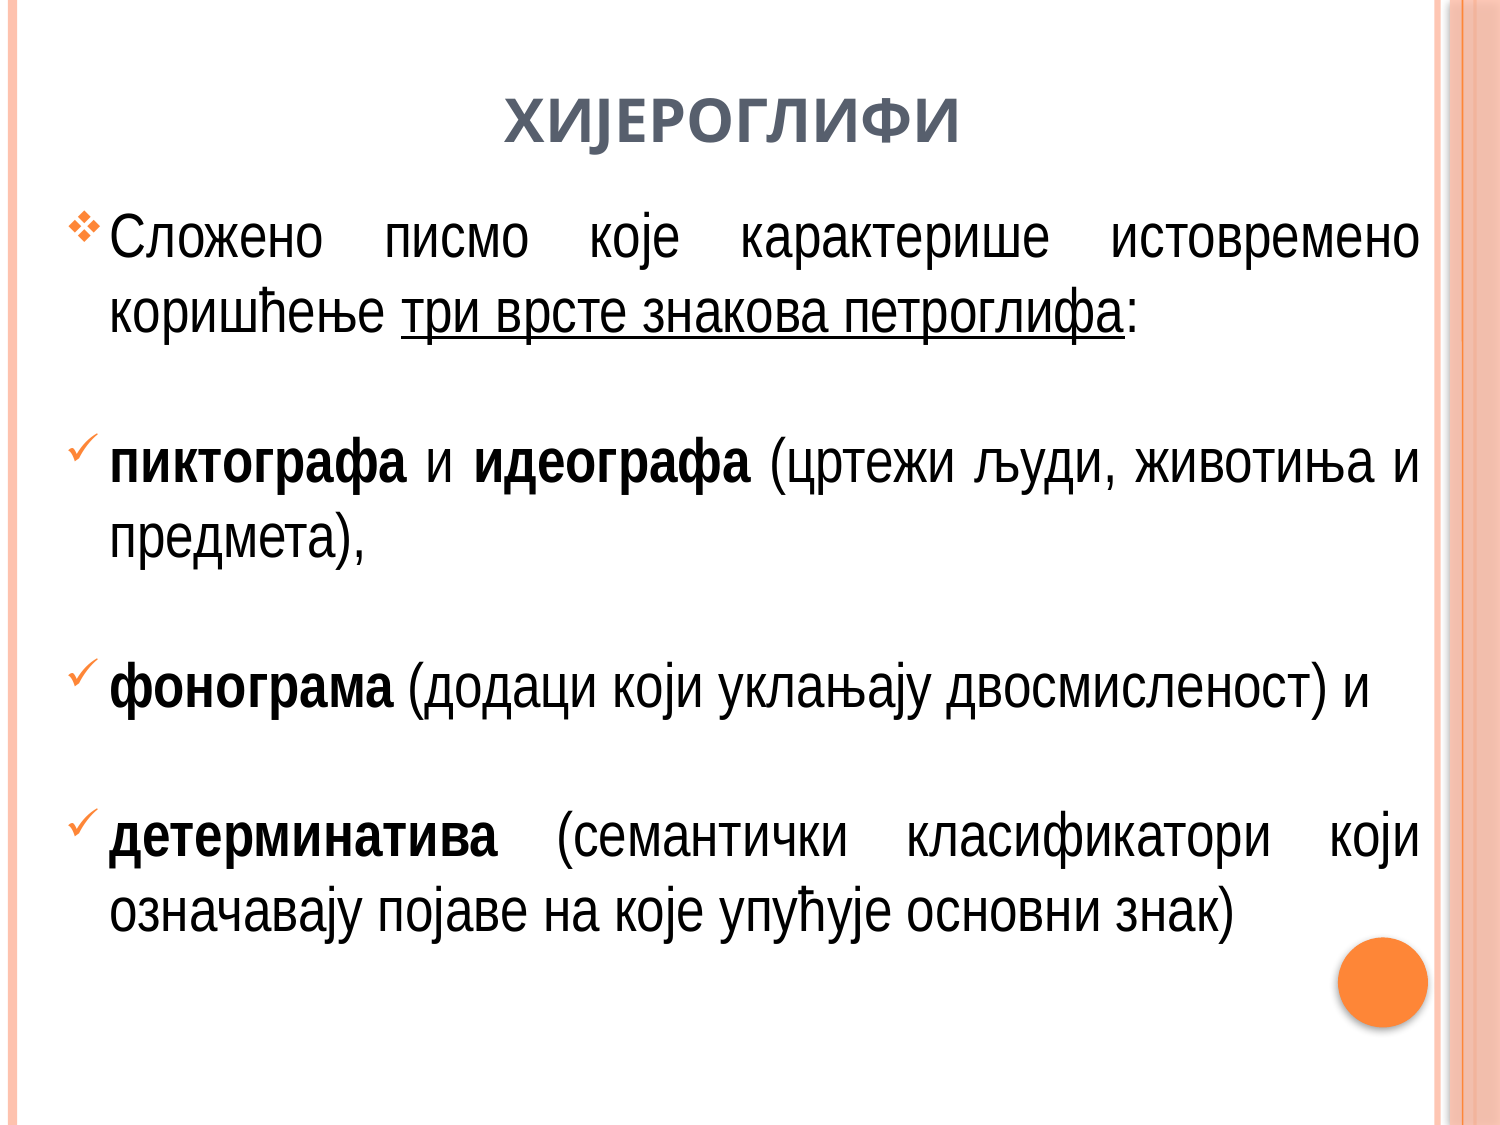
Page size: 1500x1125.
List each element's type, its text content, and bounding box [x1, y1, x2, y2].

list Сложено писмо које карактерише истовремено коришћење три врсте знакова петроглифа: пиктографа и идеографа (цртежи људи, животиња и предмета), фонограма (додаци који уклањају двосмисленост) и детерминатива (семантички класификатори који означавају појаве на које упућује основни знак) [50, 187, 1438, 1075]
title Хијероглифи [37, 75, 1430, 163]
